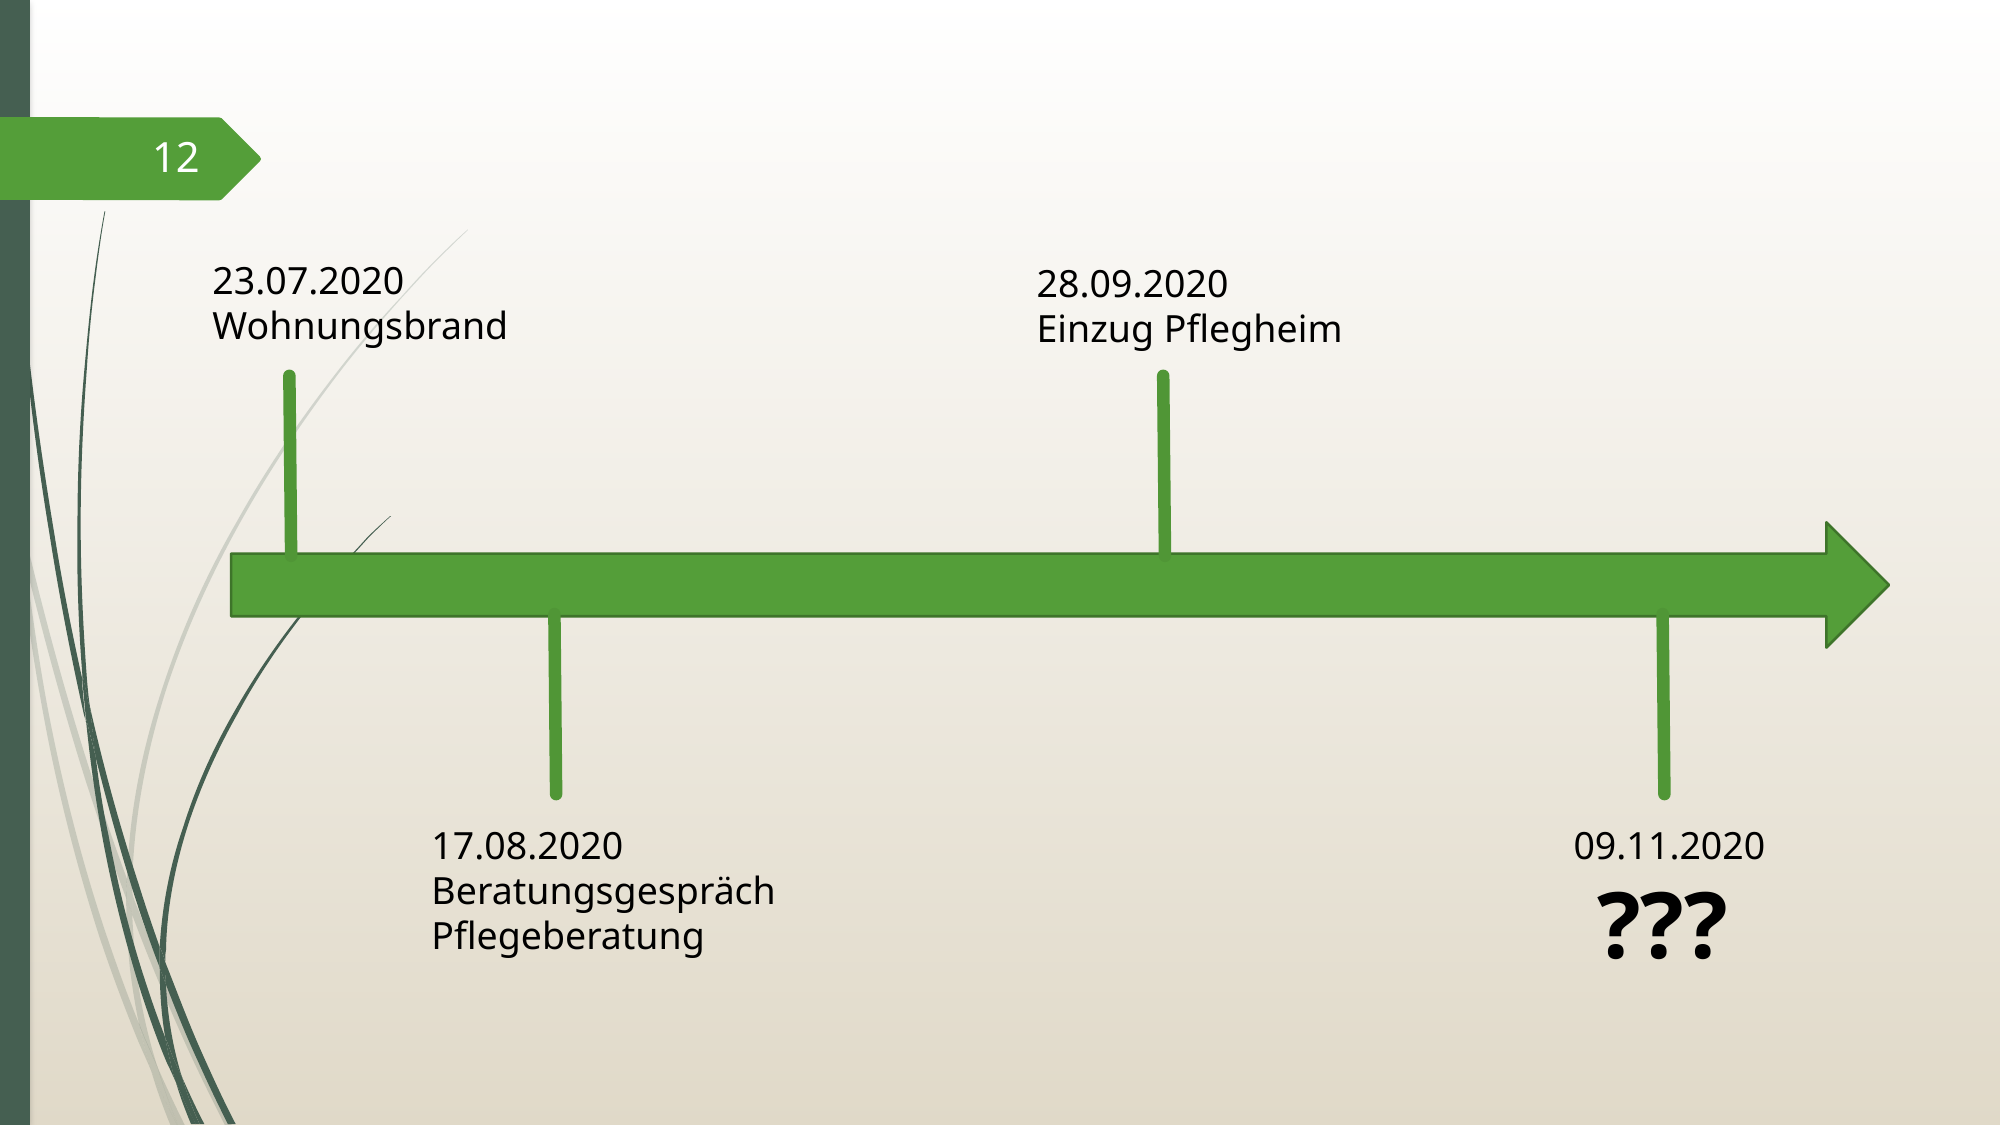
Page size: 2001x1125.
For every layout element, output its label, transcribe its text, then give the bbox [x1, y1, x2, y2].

text_box 09.11.2020 ??? [1558, 814, 1916, 984]
slide_number 12 [87, 129, 216, 190]
text_box [229, 521, 1890, 649]
text_box 28.09.2020 Einzug Pflegheim [1021, 252, 1379, 357]
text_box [1162, 375, 1166, 557]
text_box 23.07.2020 Wohnungsbrand [197, 249, 555, 355]
text_box 17.08.2020 Beratungsgespräch Pflegeberatung [416, 814, 833, 964]
